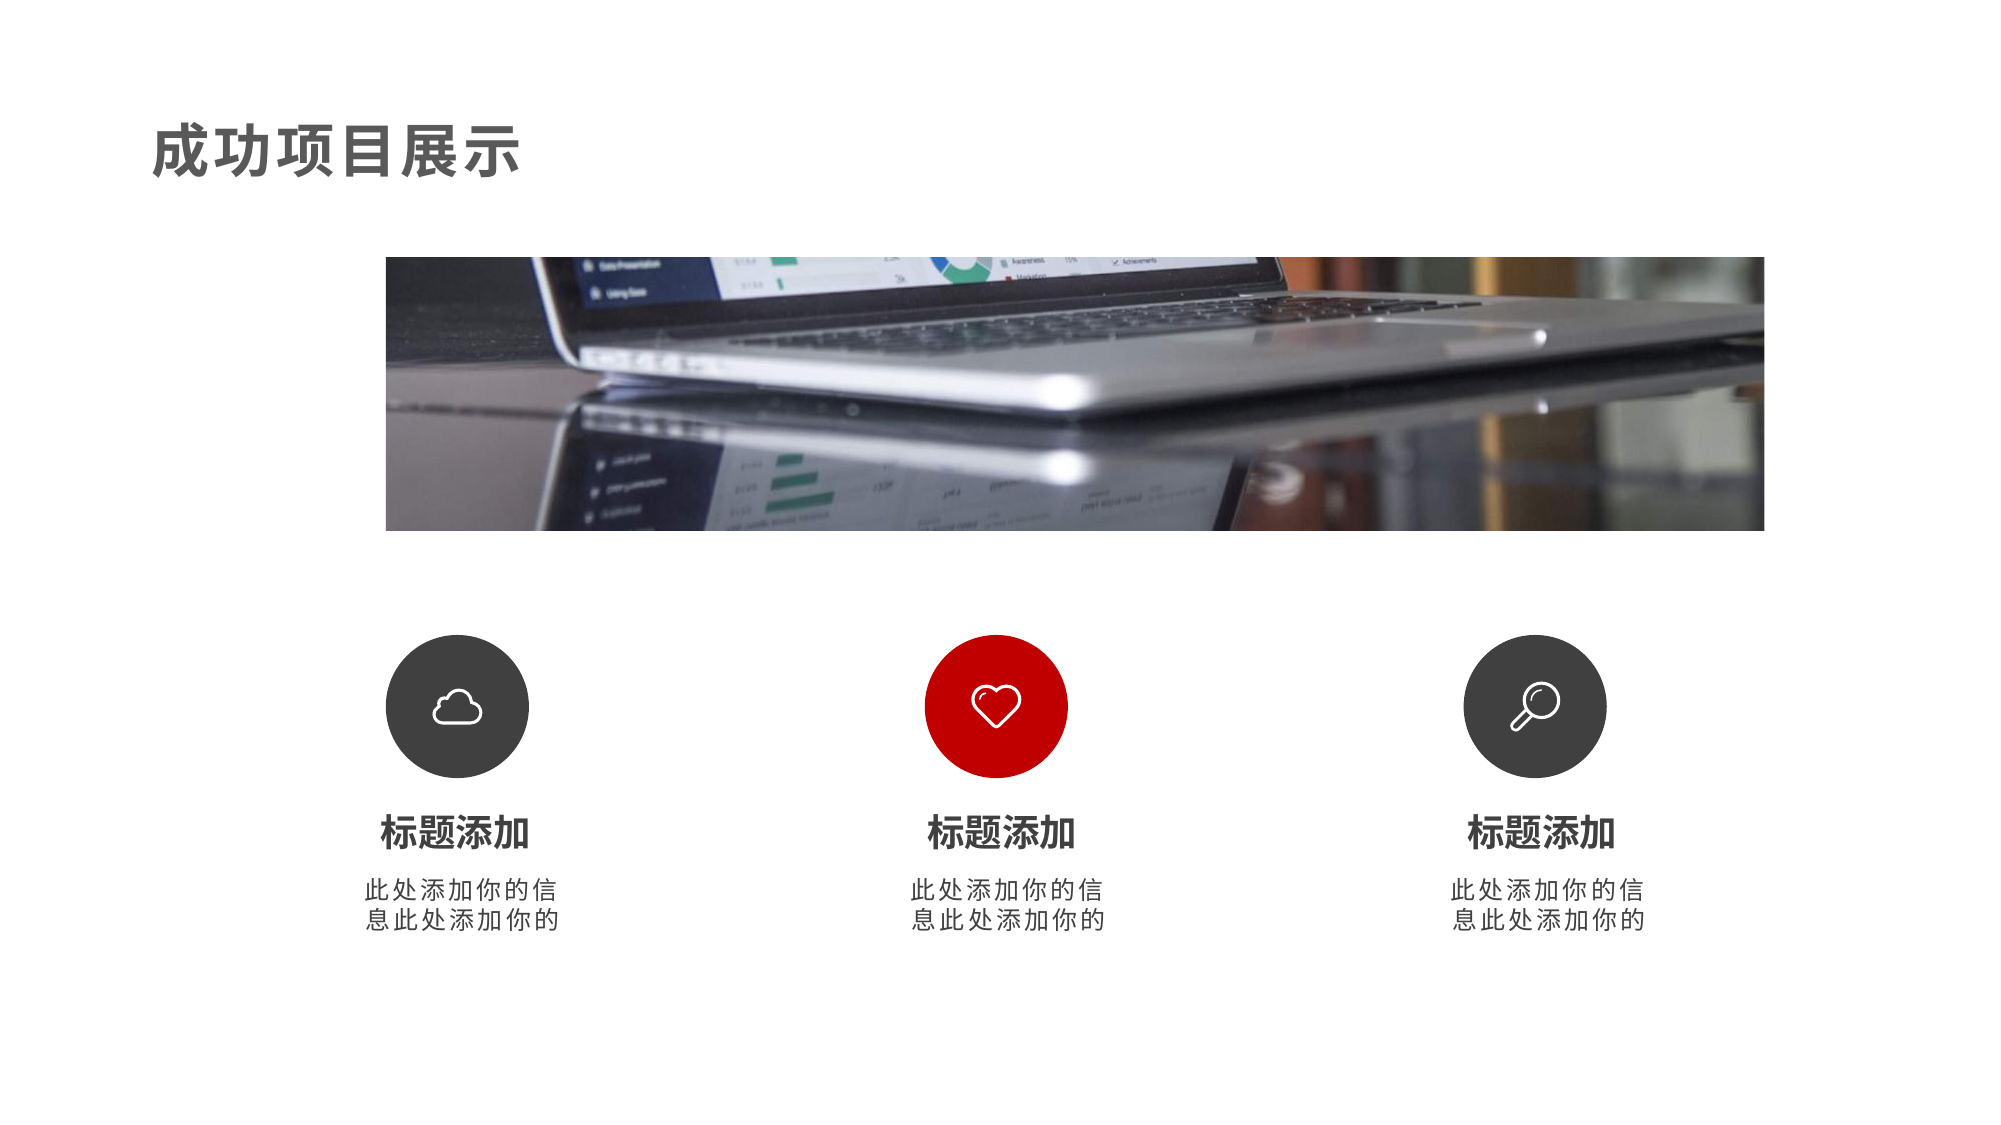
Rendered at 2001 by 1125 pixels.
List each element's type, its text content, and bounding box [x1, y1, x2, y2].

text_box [288, 634, 1710, 943]
picture [385, 257, 1765, 531]
text_box 成功项目展示 [134, 95, 1916, 203]
